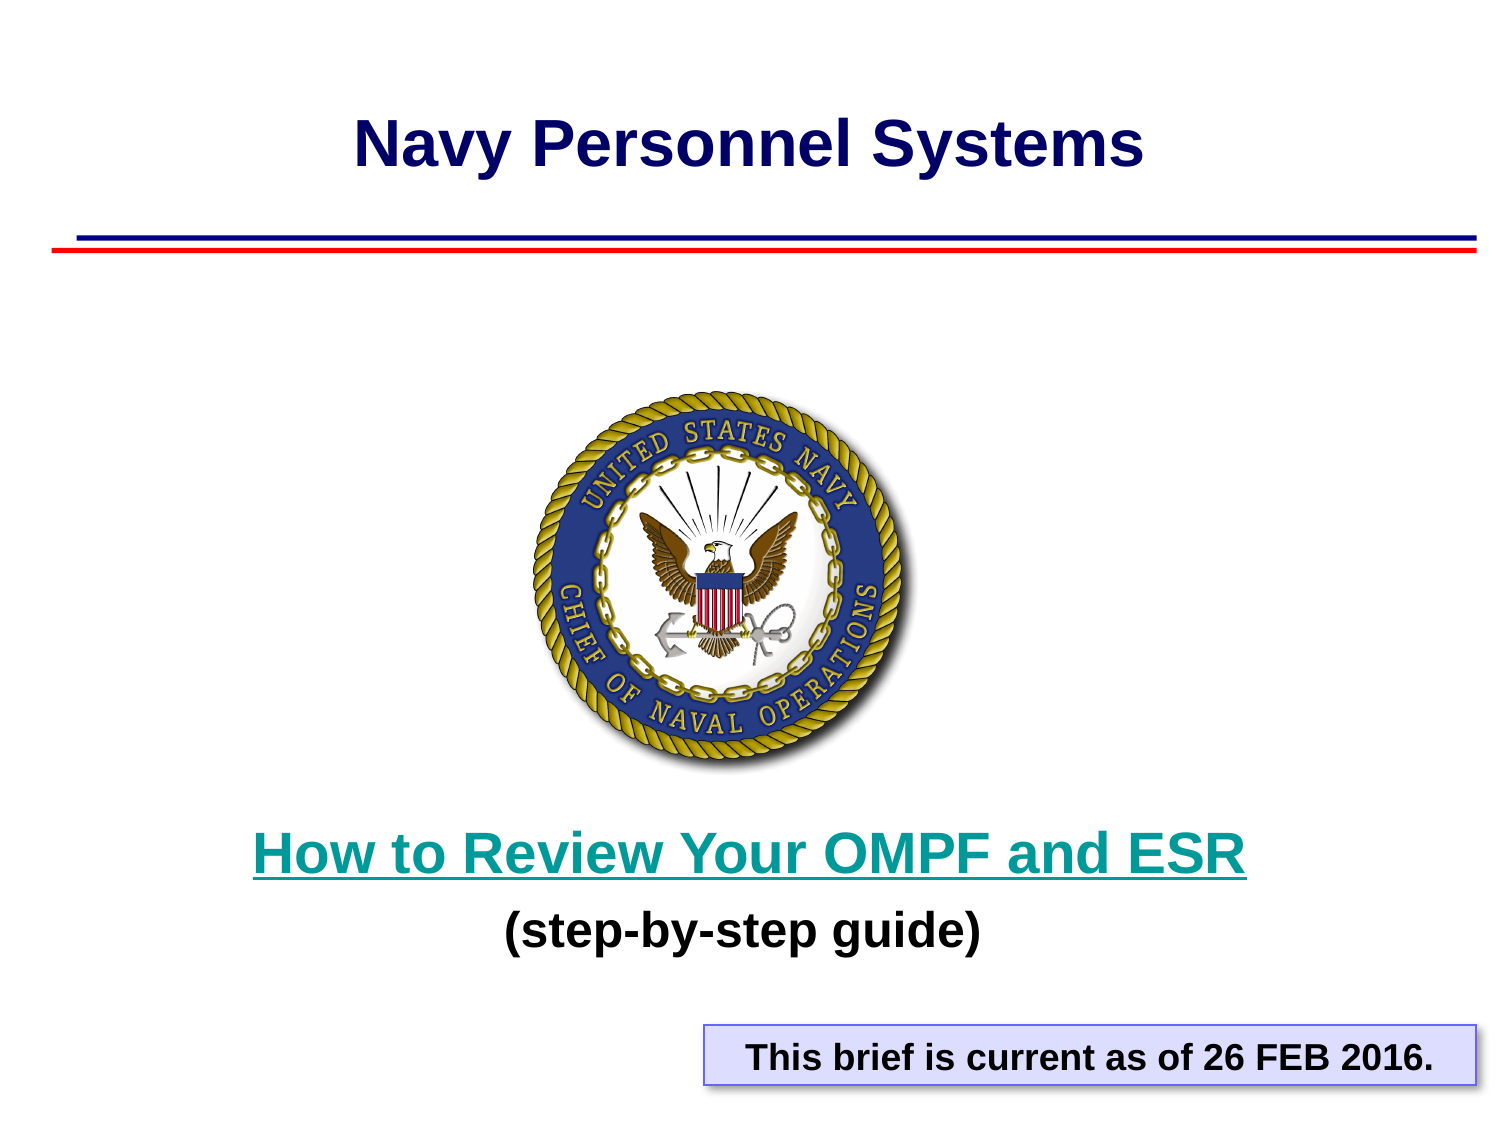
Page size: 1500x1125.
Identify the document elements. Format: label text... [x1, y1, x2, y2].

text_box This brief is current as of 26 FEB 2016. [704, 1025, 1476, 1086]
text_box How to Review Your OMPF and ESR (step-by-step guide) [0, 807, 1500, 914]
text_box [51, 237, 1477, 779]
subtitle Navy Personnel Systems [0, 98, 1500, 244]
